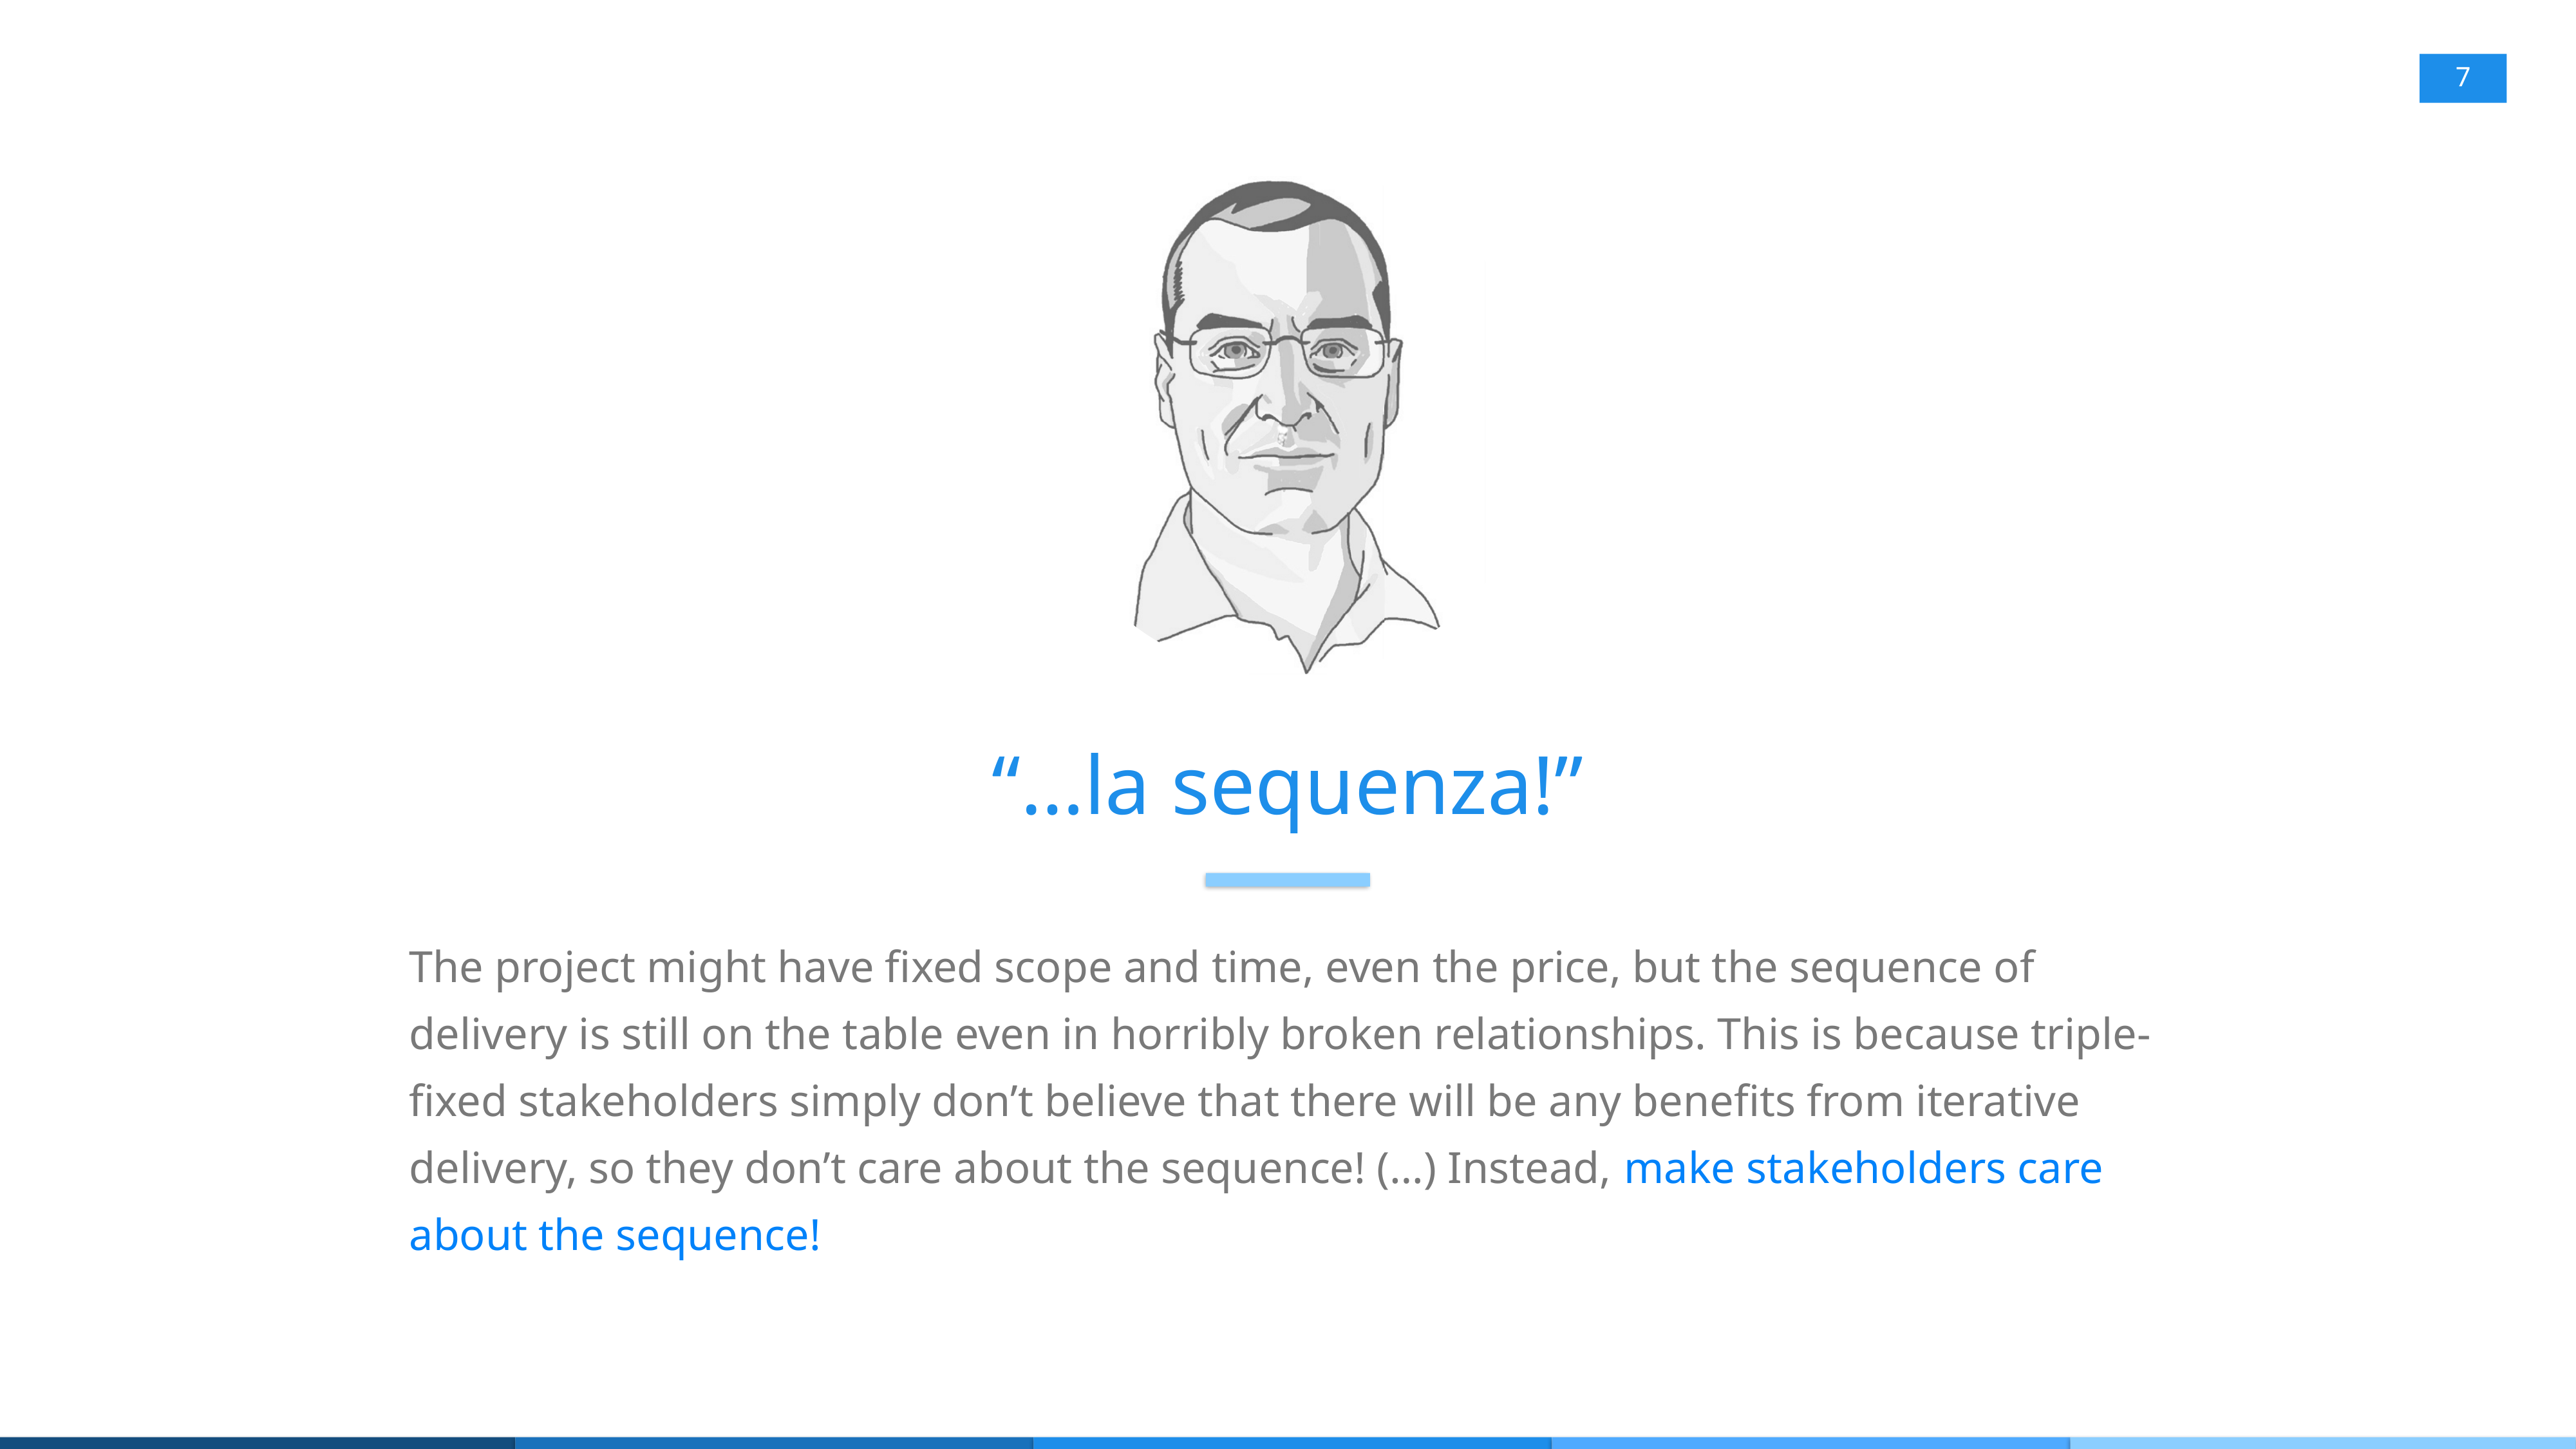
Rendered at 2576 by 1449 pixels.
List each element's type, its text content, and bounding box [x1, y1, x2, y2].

text_box [1205, 873, 1371, 887]
subtitle The project might have fixed scope and time, even the price, but the sequence of delivery is still on the table even in horribly broken relationships. This is because triple-fixed stakeholders simply don’t believe that there will be any benefits from iterative delivery, so they don’t care about the sequence! (…) Instead, make stakeholders care about the sequence! [386, 913, 2190, 1208]
slide_number 7 [2420, 53, 2507, 103]
picture [1033, 167, 1543, 677]
title “…la sequenza!” [502, 719, 2073, 846]
